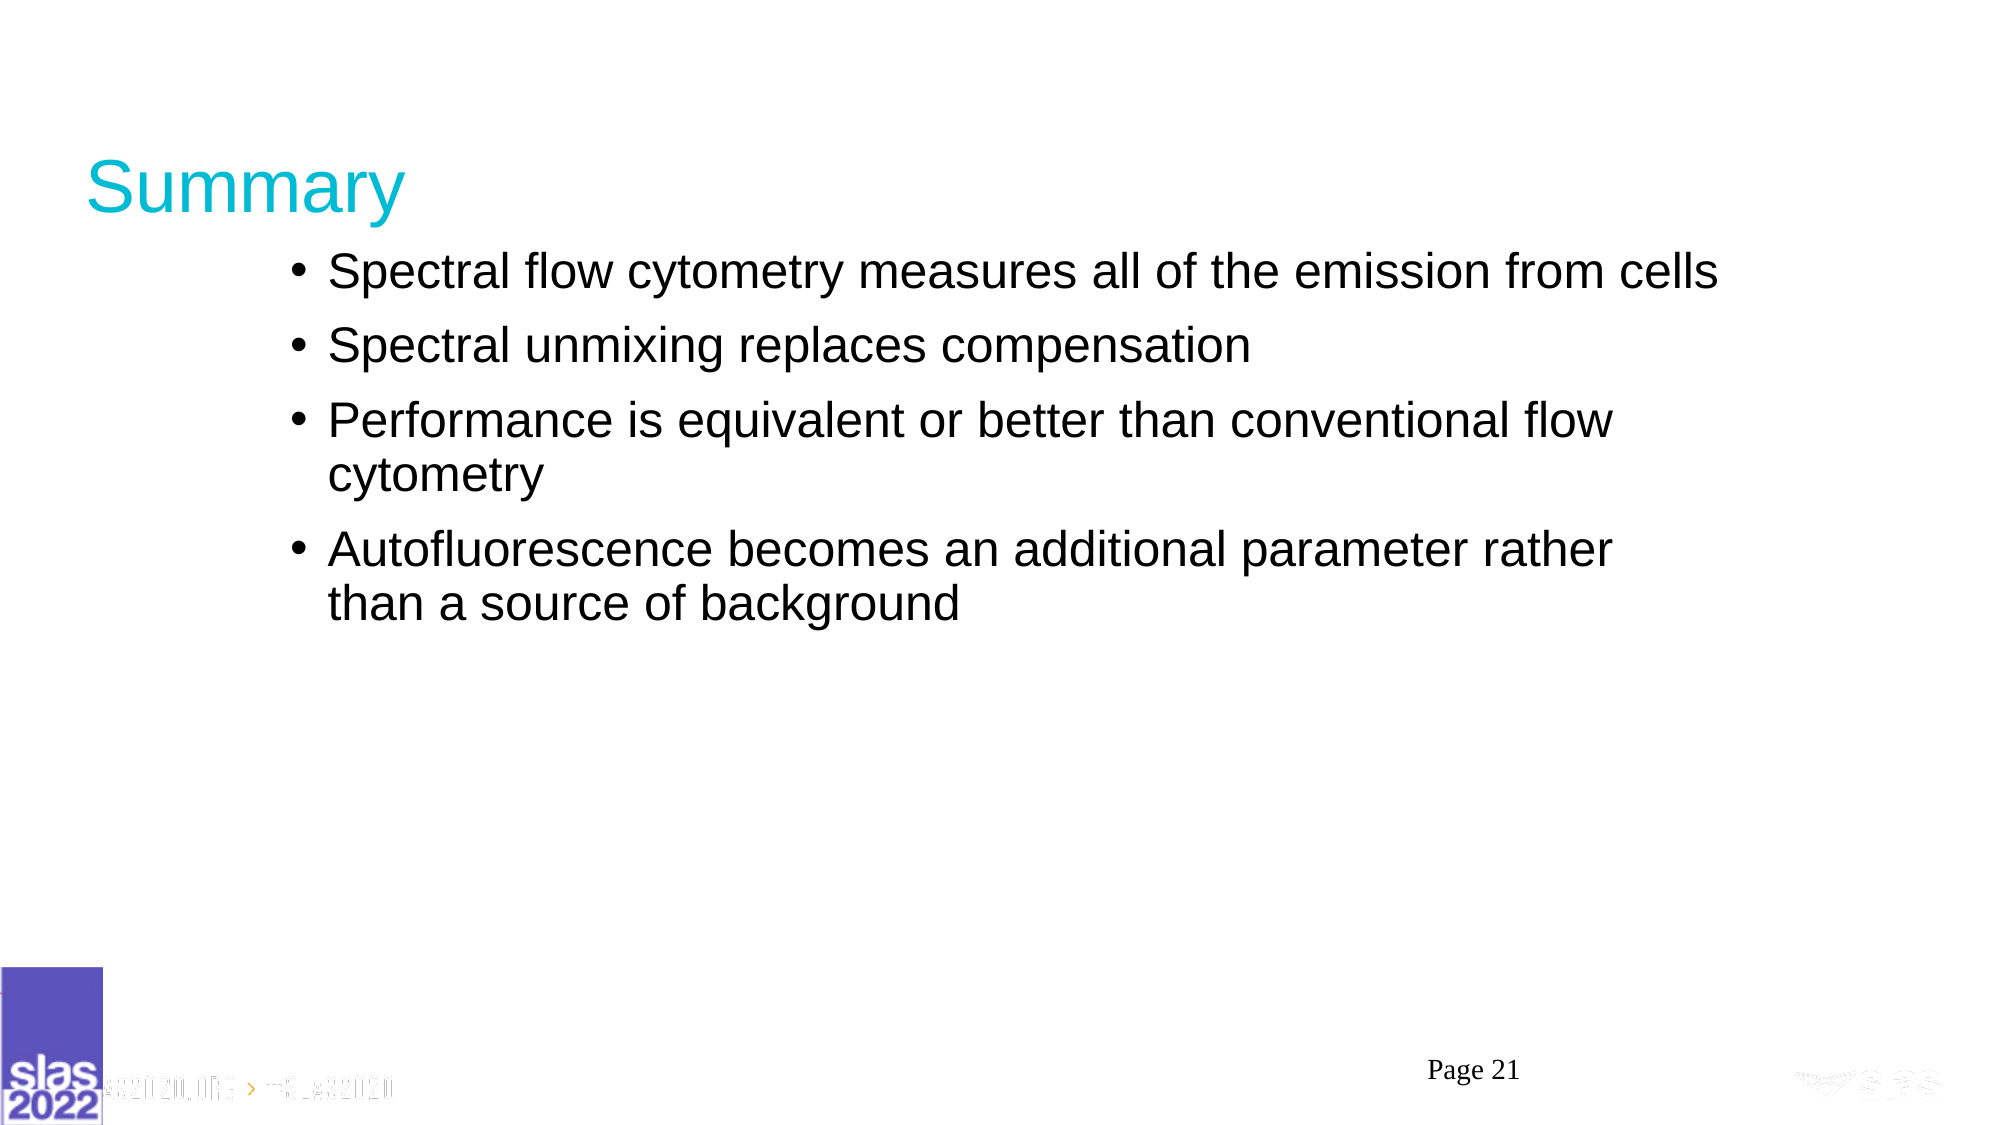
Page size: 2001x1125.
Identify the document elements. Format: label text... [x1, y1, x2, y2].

picture [1863, 1063, 1942, 1102]
list Spectral flow cytometry measures all of the emission from cells Spectral unmixing replaces compensation Performance is equivalent or better than conventional flow cytometry Autofluorescence becomes an additional parameter rather than a source of background [275, 237, 1738, 913]
title Summary [70, 150, 1796, 226]
slide_number Page 21 [1412, 1042, 1863, 1103]
picture [0, 966, 421, 1125]
